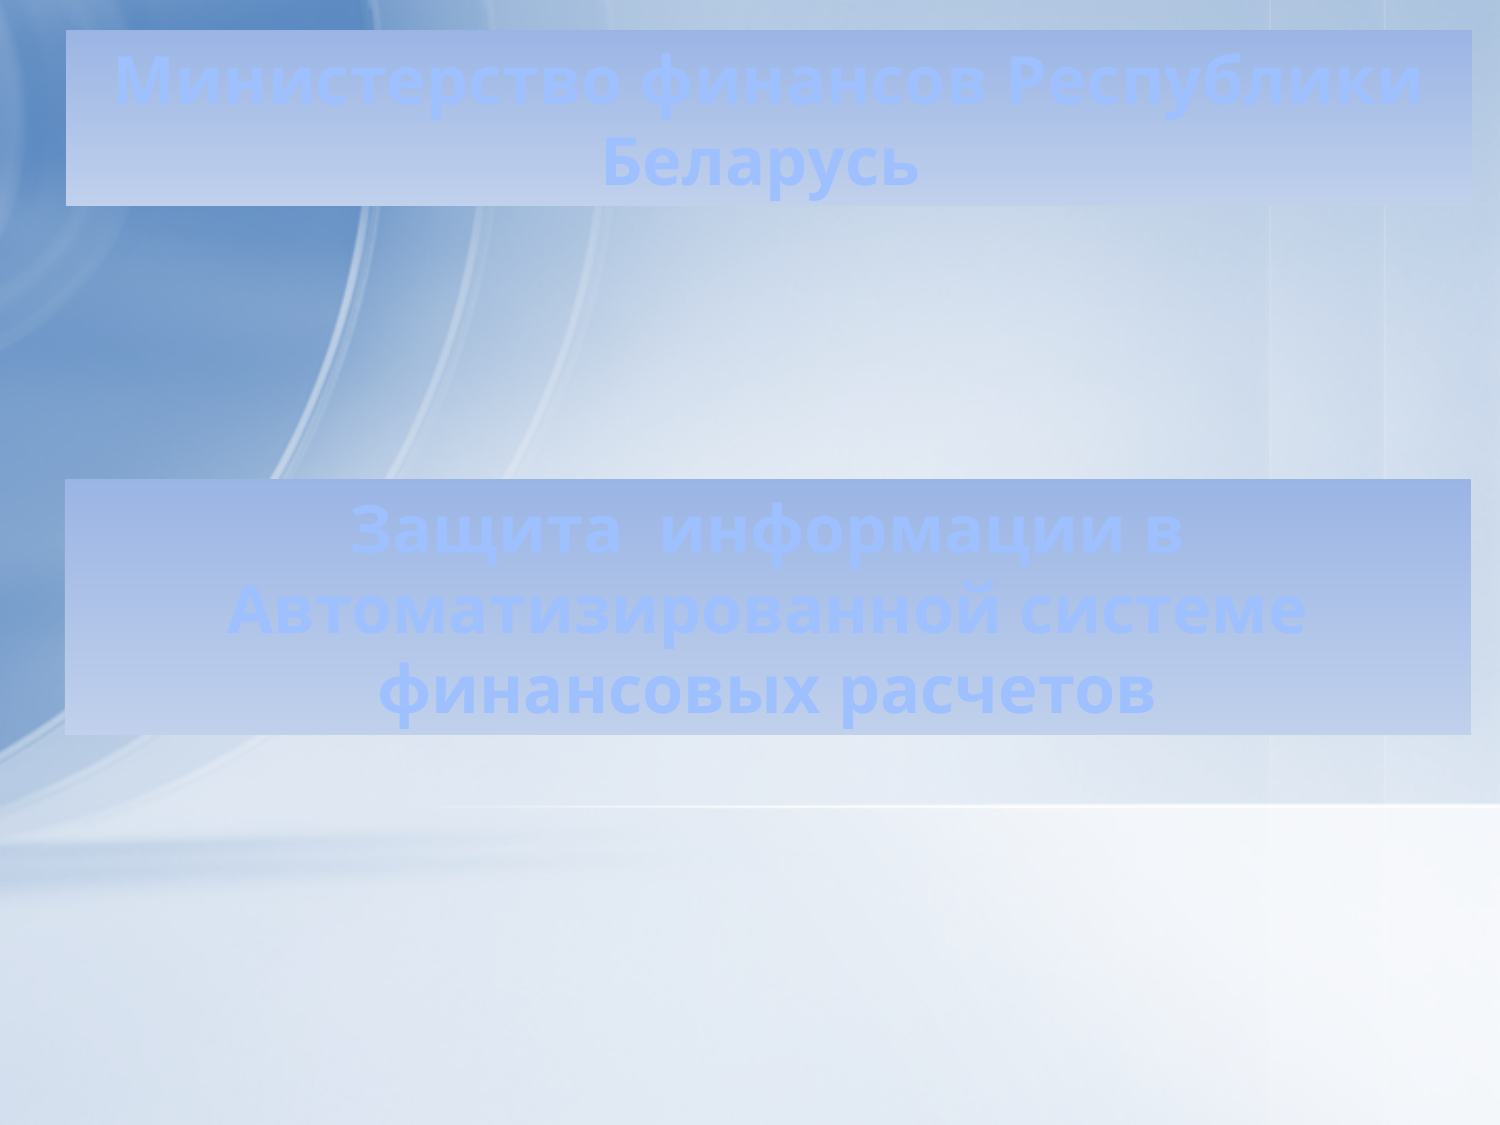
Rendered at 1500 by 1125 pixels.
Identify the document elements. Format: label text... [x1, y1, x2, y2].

text_box Защита информации в Автоматизированной системе финансовых расчетов [63, 478, 1473, 736]
text_box Министерство финансов Республики Беларусь [64, 29, 1474, 208]
picture [0, 0, 1500, 1125]
